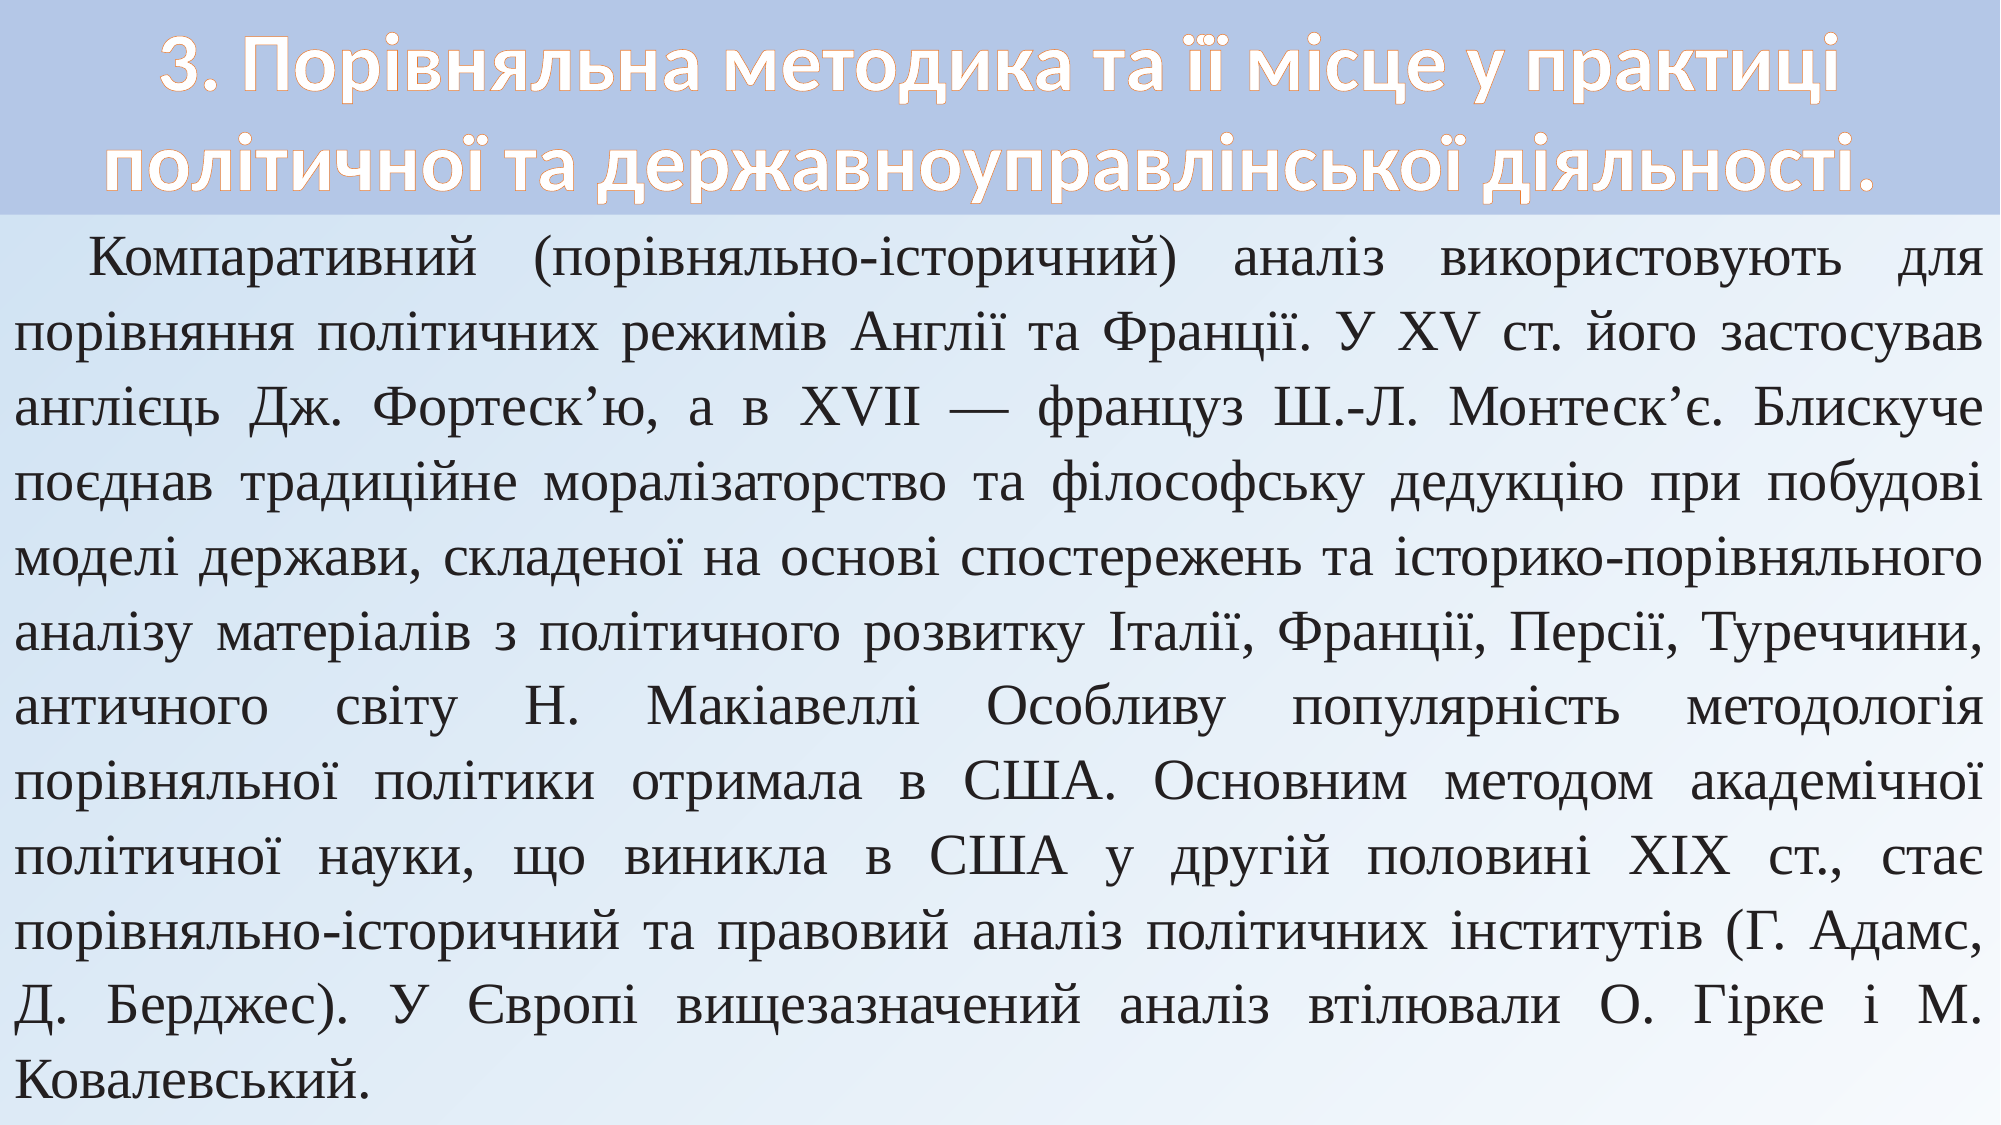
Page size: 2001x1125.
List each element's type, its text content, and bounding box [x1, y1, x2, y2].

text_box 3. Порівняльна методика та її місце у практиці політичної та державноуправлінської діяльності. [0, 0, 2000, 205]
text_box Компаративний (порівняльно-історичний) аналіз використовують для порівняння політичних режимів Англії та Франції. У ХV ст. його застосував англієць Дж. Фортеск’ю, а в ХVІІ — француз Ш.-Л. Монтеск’є. Блискуче поєднав традиційне моралізаторство та філософську дедукцію при побудові моделі держави, складеної на основі спостережень та історико-порівняльного аналізу матеріалів з політичного розвитку Італії, Франції, Персії, Туреччини, античного світу Н. Макіавеллі Особливу популярність методологія порівняльної політики отримала в США. Основним методом академічної політичної науки, що виникла в США у другій половині ХІХ ст., стає порівняльно-історичний та правовий аналіз політичних інститутів (Г. Адамс, Д. Берджес). У Європі вищезазначений аналіз втілювали О. Гірке і М. Ковалевський. [0, 205, 2000, 1118]
